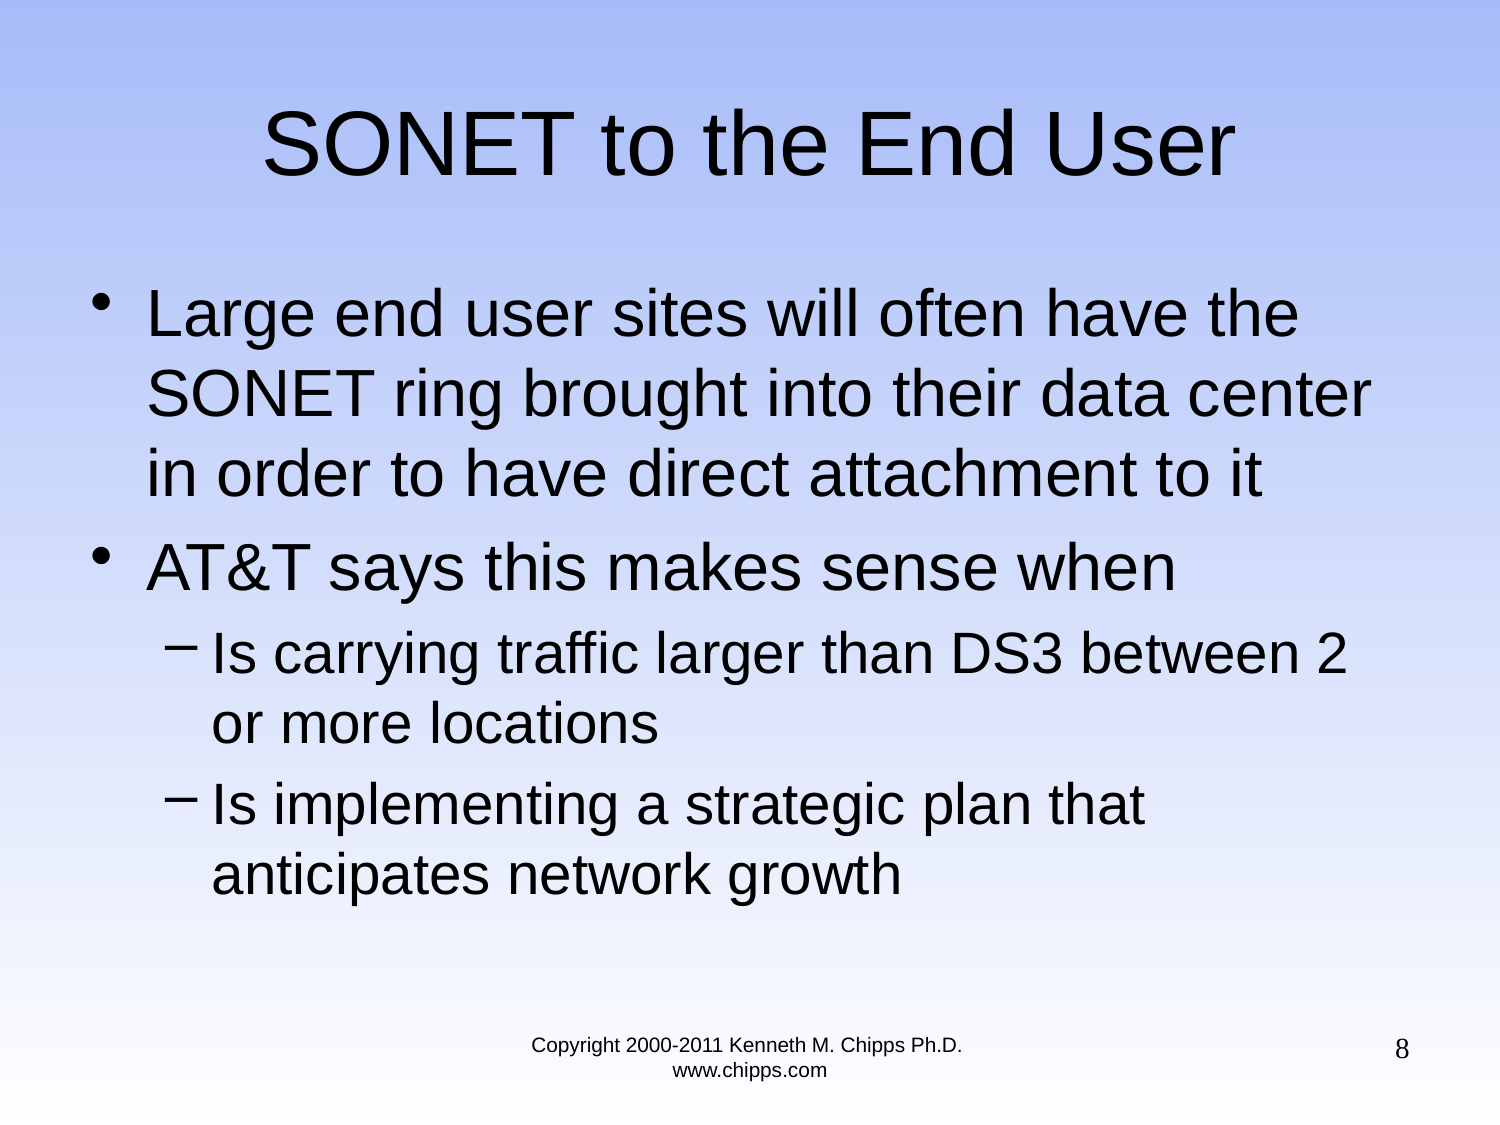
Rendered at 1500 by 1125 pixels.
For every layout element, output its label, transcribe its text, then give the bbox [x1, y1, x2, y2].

list Large end user sites will often have the SONET ring brought into their data center in order to have direct attachment to it AT&T says this makes sense when Is carrying traffic larger than DS3 between 2 or more locations Is implementing a strategic plan that anticipates network growth [74, 262, 1426, 1006]
title SONET to the End User [74, 44, 1426, 233]
footer Copyright 2000-2011 Kenneth M. Chipps Ph.D. www.chipps.com [449, 1024, 1051, 1103]
slide_number 8 [1074, 1021, 1426, 1101]
